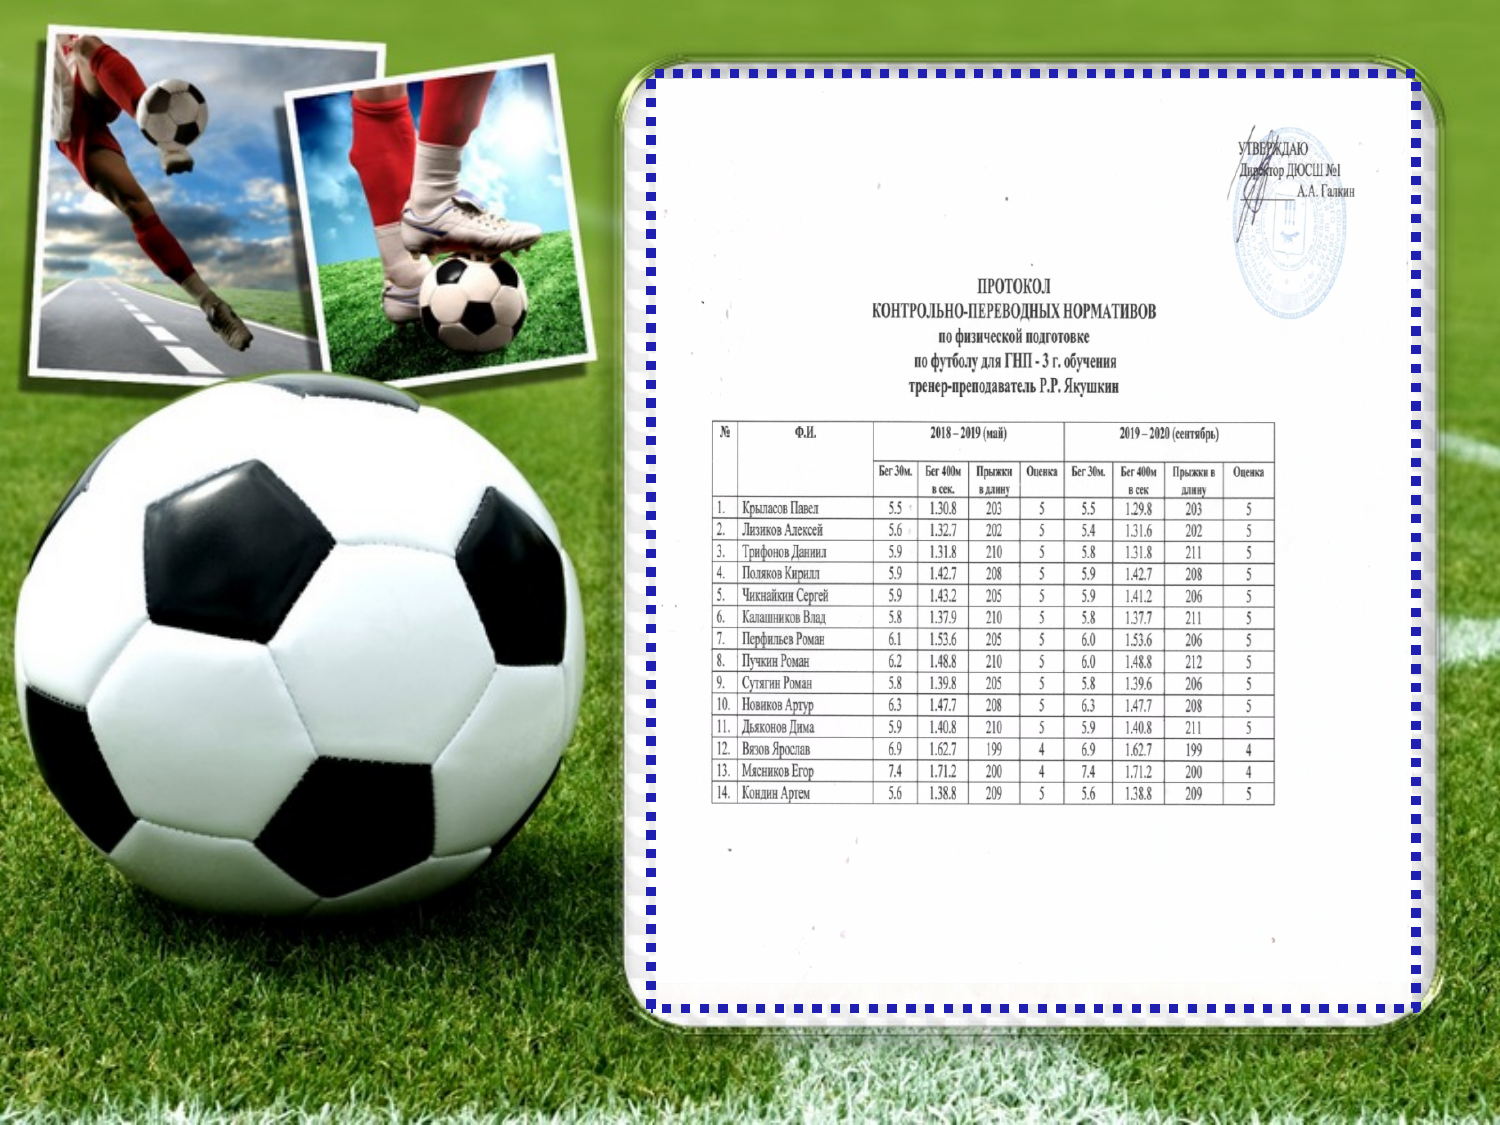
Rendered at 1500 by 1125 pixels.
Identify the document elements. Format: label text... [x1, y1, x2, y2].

table_cell 100 [1412, 170, 1500, 927]
picture [0, 0, 1500, 1125]
